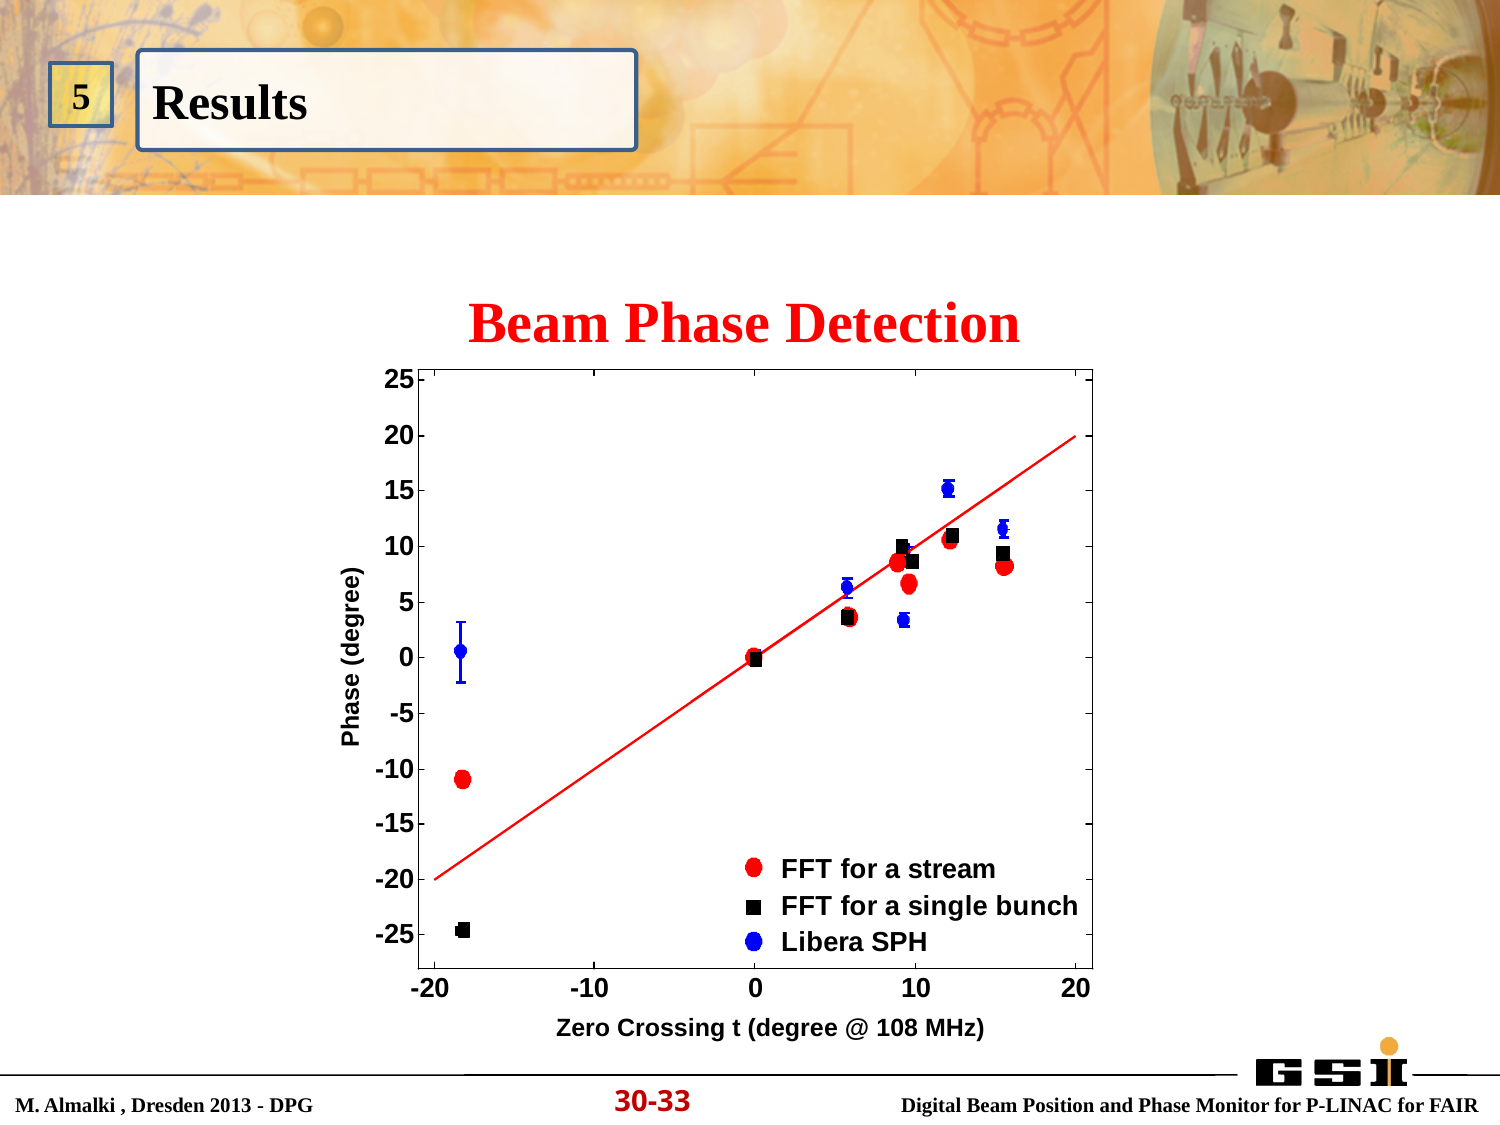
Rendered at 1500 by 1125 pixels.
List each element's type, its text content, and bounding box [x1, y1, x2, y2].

text_box M. Almalki , Dresden 2013 - DPG Digital Beam Position and Phase Monitor for P-LINAC for FAIR [0, 1092, 1494, 1125]
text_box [0, 0, 1500, 1086]
picture [376, 314, 1176, 1051]
